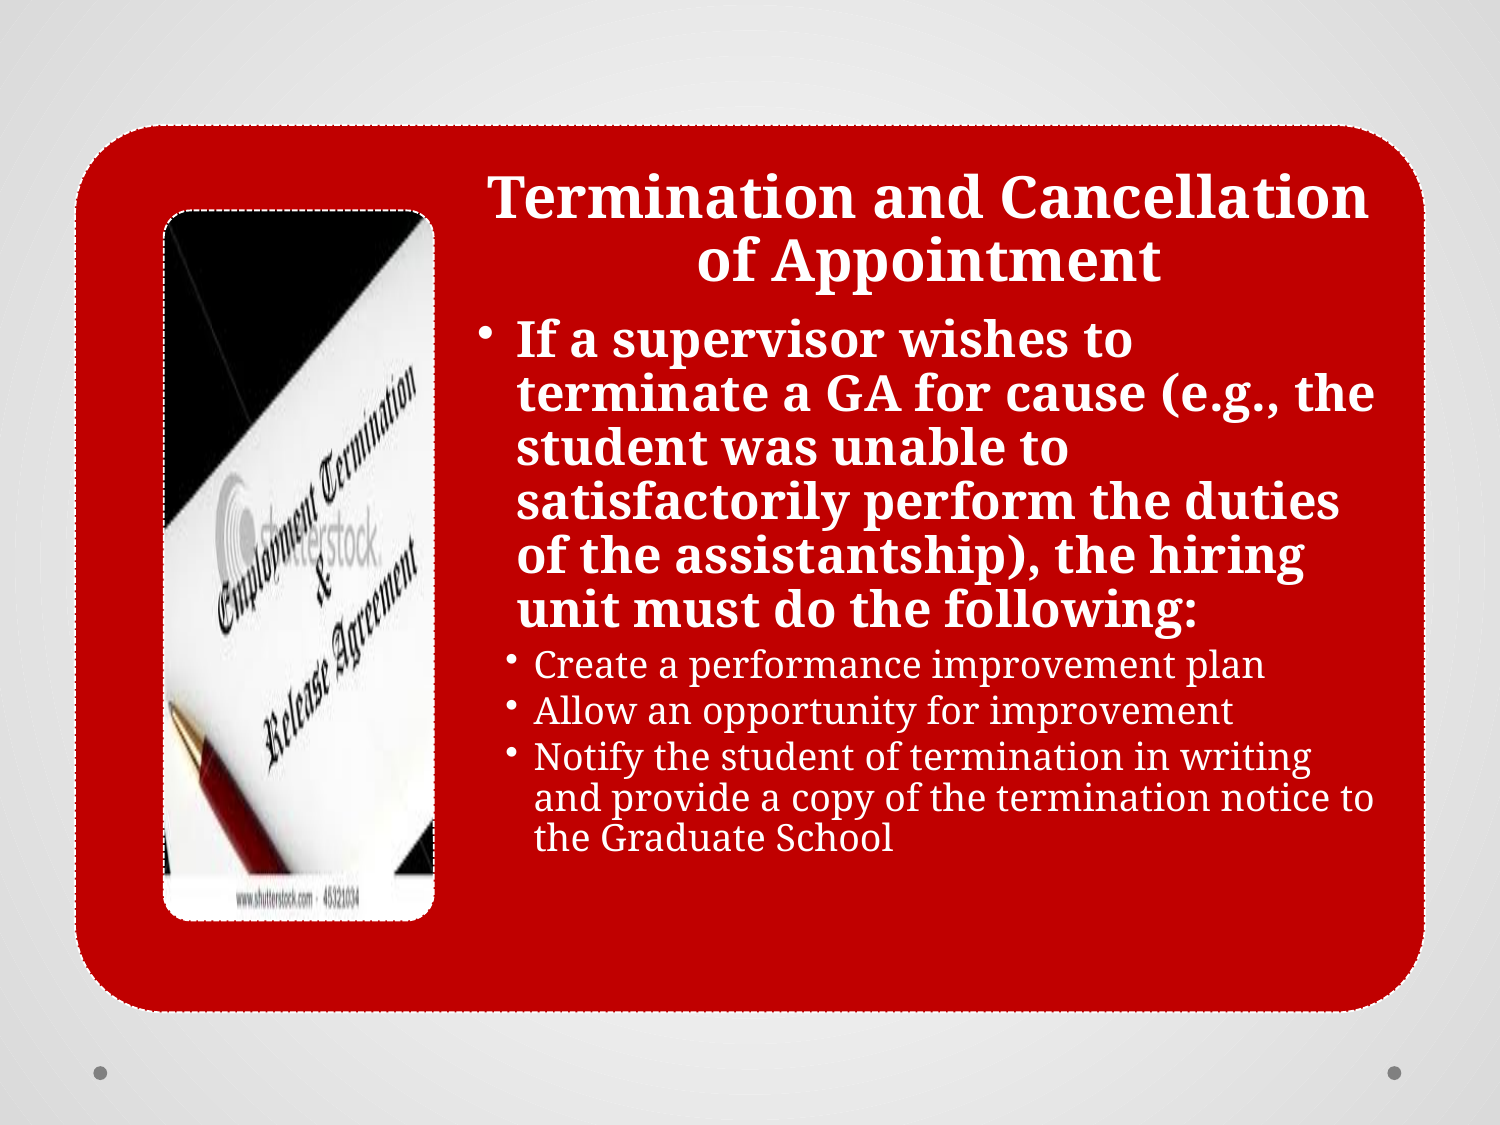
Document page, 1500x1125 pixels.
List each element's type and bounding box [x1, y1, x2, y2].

list [74, 124, 1426, 1013]
